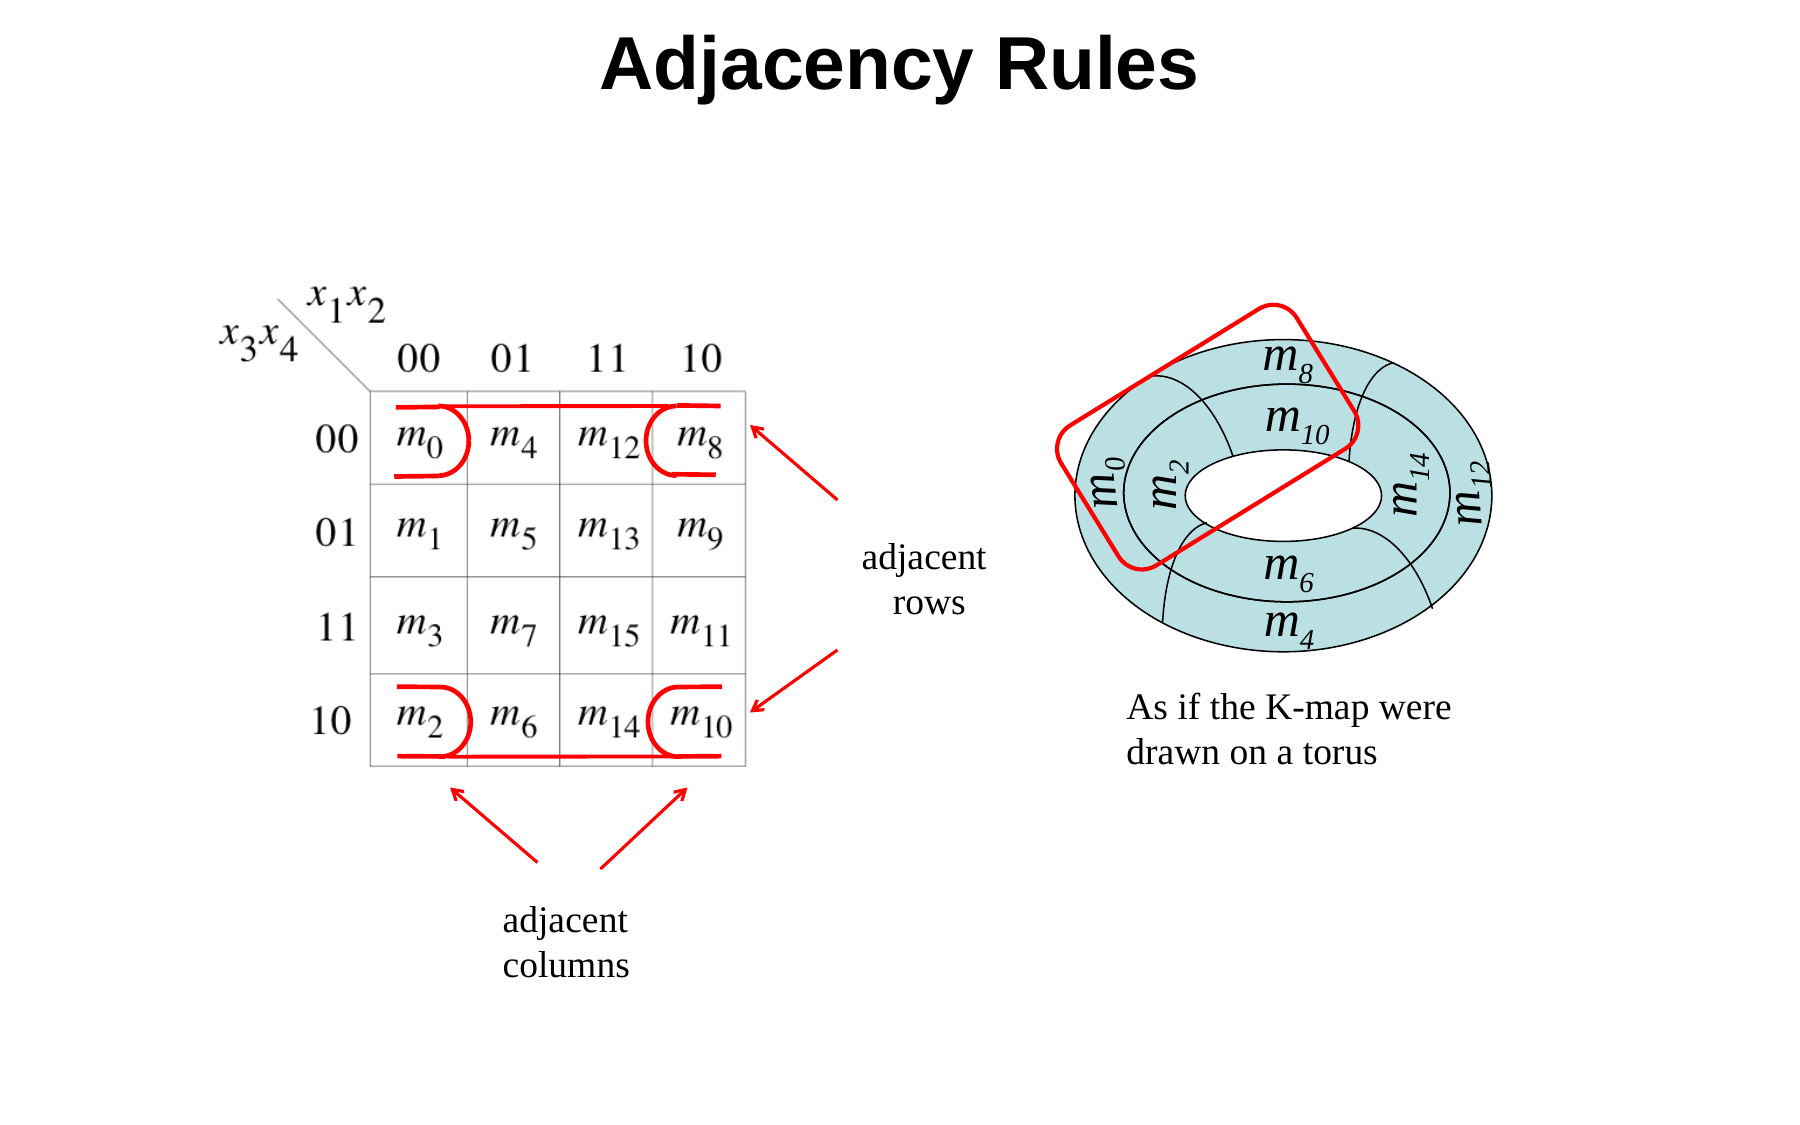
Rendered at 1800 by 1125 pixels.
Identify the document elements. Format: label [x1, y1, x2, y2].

text_box [1054, 302, 1498, 780]
text_box [846, 524, 1012, 630]
text_box [488, 887, 653, 993]
text_box [396, 686, 723, 757]
picture [212, 262, 758, 776]
text_box [600, 787, 688, 870]
text_box [749, 649, 838, 713]
title [150, 3, 1650, 116]
text_box [393, 405, 721, 477]
text_box [749, 424, 838, 501]
text_box [449, 787, 538, 863]
